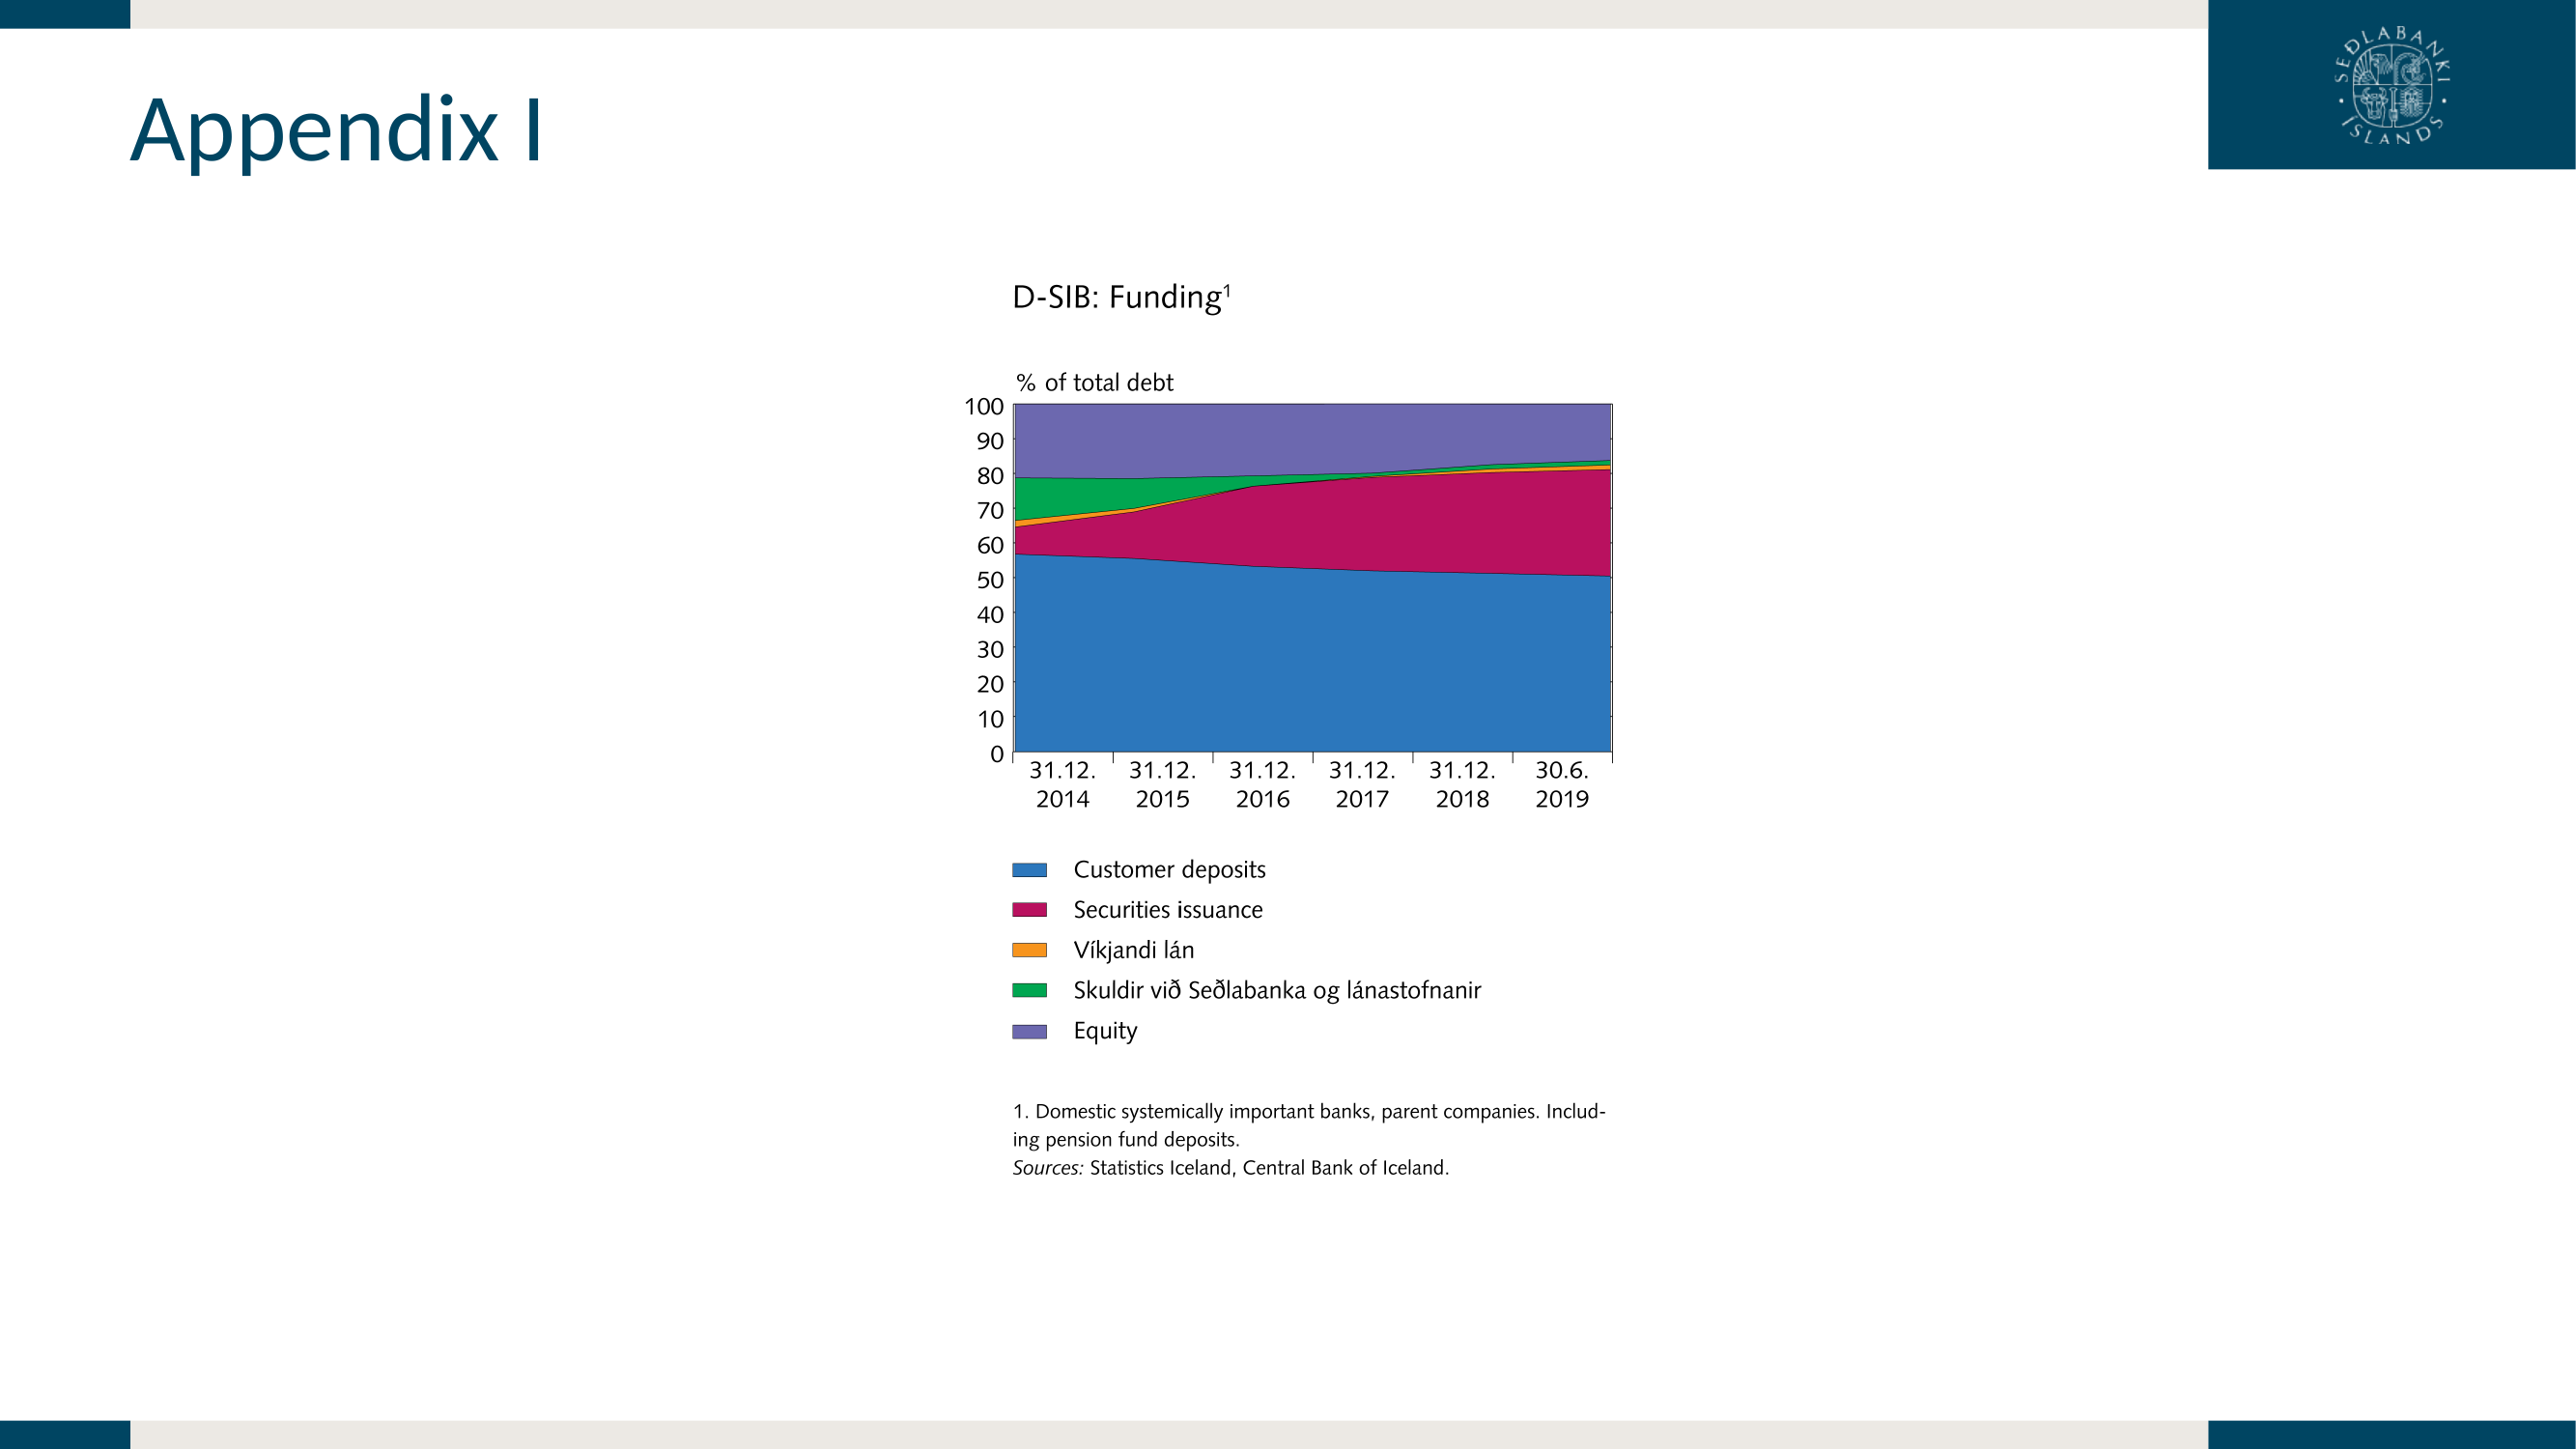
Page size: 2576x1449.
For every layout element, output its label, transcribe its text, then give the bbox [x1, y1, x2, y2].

picture [963, 270, 1613, 1179]
title Appendix I [129, 86, 2178, 290]
